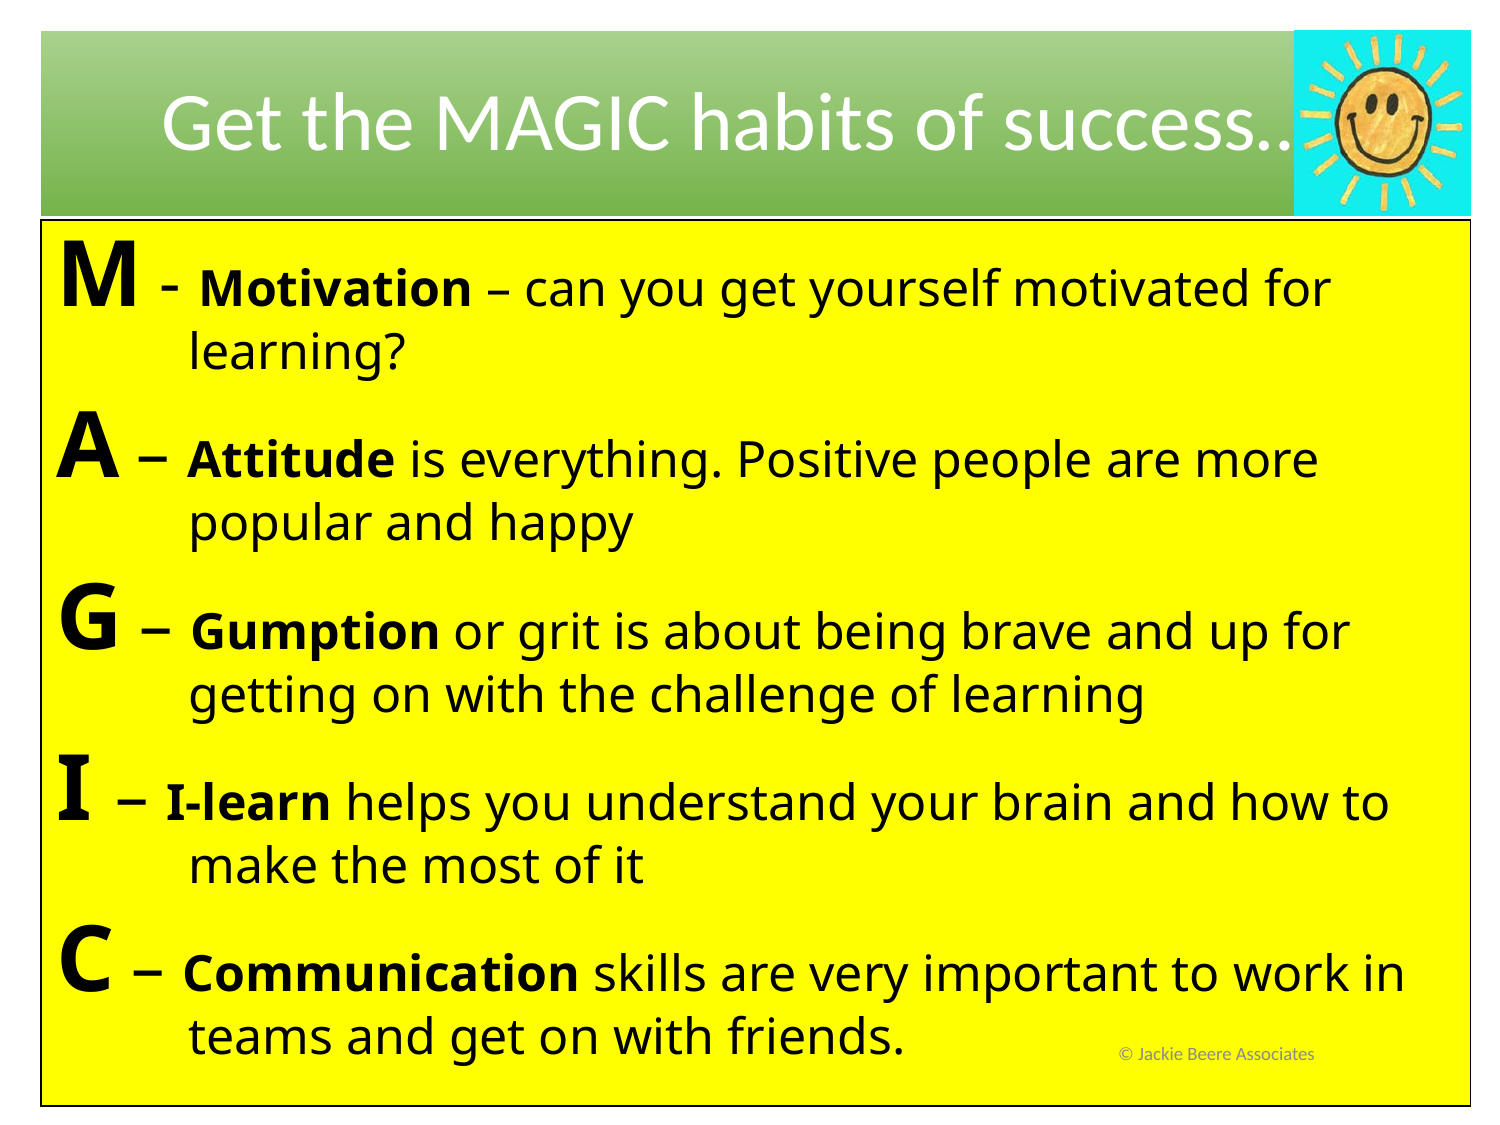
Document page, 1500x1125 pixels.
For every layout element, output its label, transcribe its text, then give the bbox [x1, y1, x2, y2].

list M - Motivation – can you get yourself motivated for learning? A – Attitude is everything. Positive people are more popular and happy G – Gumption or grit is about being brave and up for getting on with the challenge of learning I – I-learn helps you understand your brain and how to make the most of it C – Communication skills are very important to work in teams and get on with friends. [40, 219, 1471, 1107]
picture [1294, 30, 1471, 216]
text_box © Jackie Beere Associates [963, 1023, 1470, 1083]
title Get the MAGIC habits of success… [40, 30, 1293, 216]
